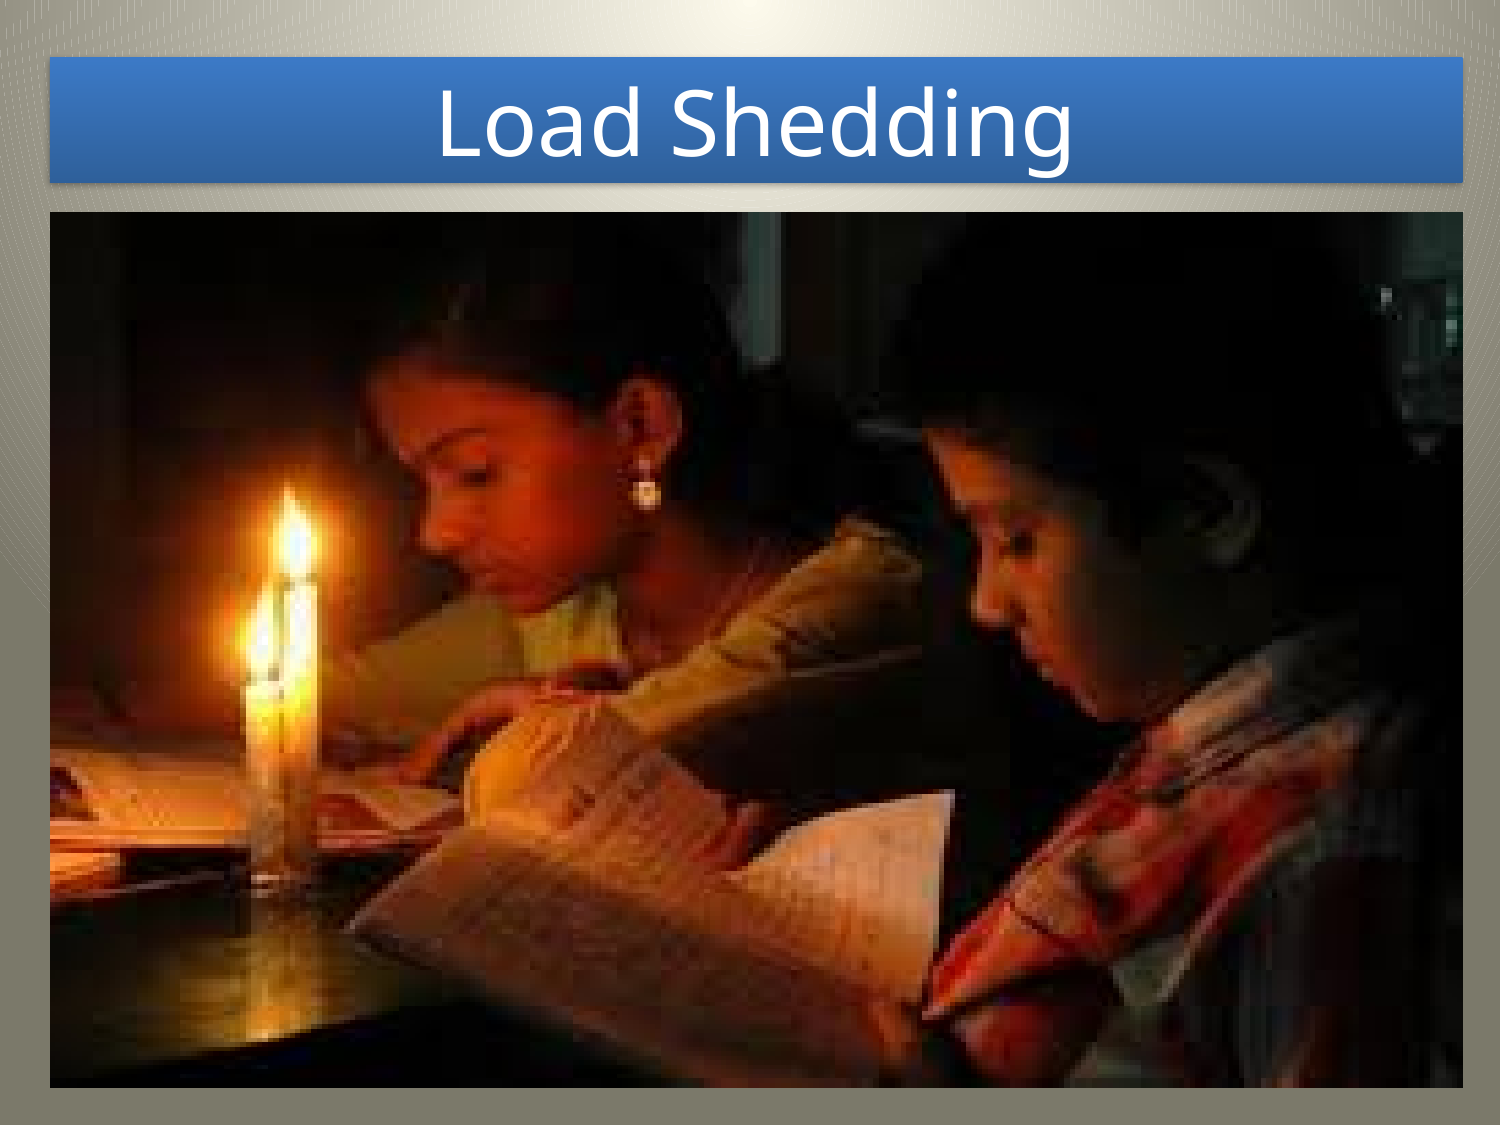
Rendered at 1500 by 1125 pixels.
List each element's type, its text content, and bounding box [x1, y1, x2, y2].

text_box Load Shedding [49, 57, 1463, 183]
picture [49, 212, 1463, 1088]
